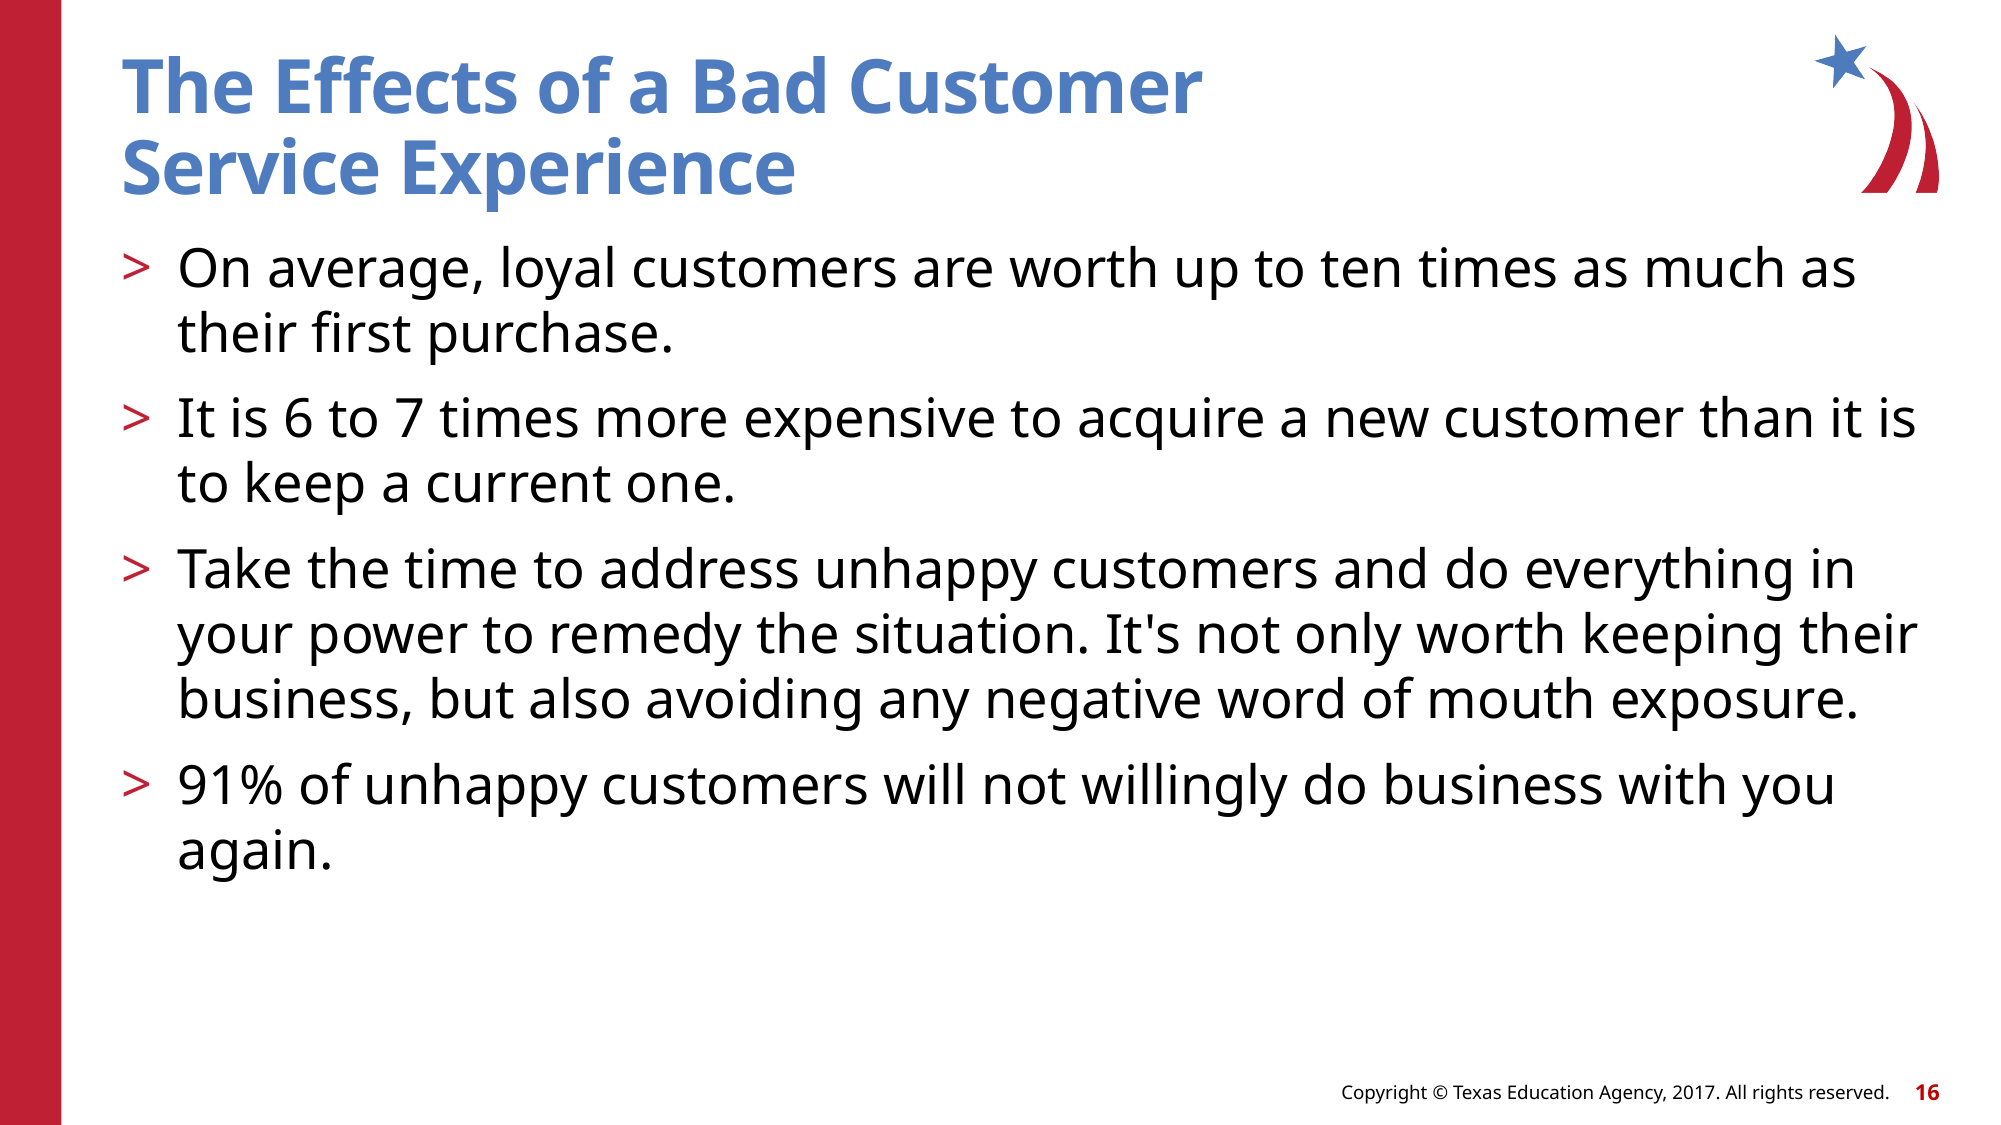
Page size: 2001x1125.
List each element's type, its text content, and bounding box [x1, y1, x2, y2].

list On average, loyal customers are worth up to ten times as much as their first purchase. It is 6 to 7 times more expensive to acquire a new customer than it is to keep a current one. Take the time to address unhappy customers and do everything in your power to remedy the situation. It's not only worth keeping their business, but also avoiding any negative word of mouth exposure. 91% of unhappy customers will not willingly do business with you again. [121, 233, 1936, 1010]
picture [1814, 34, 1939, 193]
title The Effects of a Bad Customer Service Experience [121, 66, 1772, 211]
